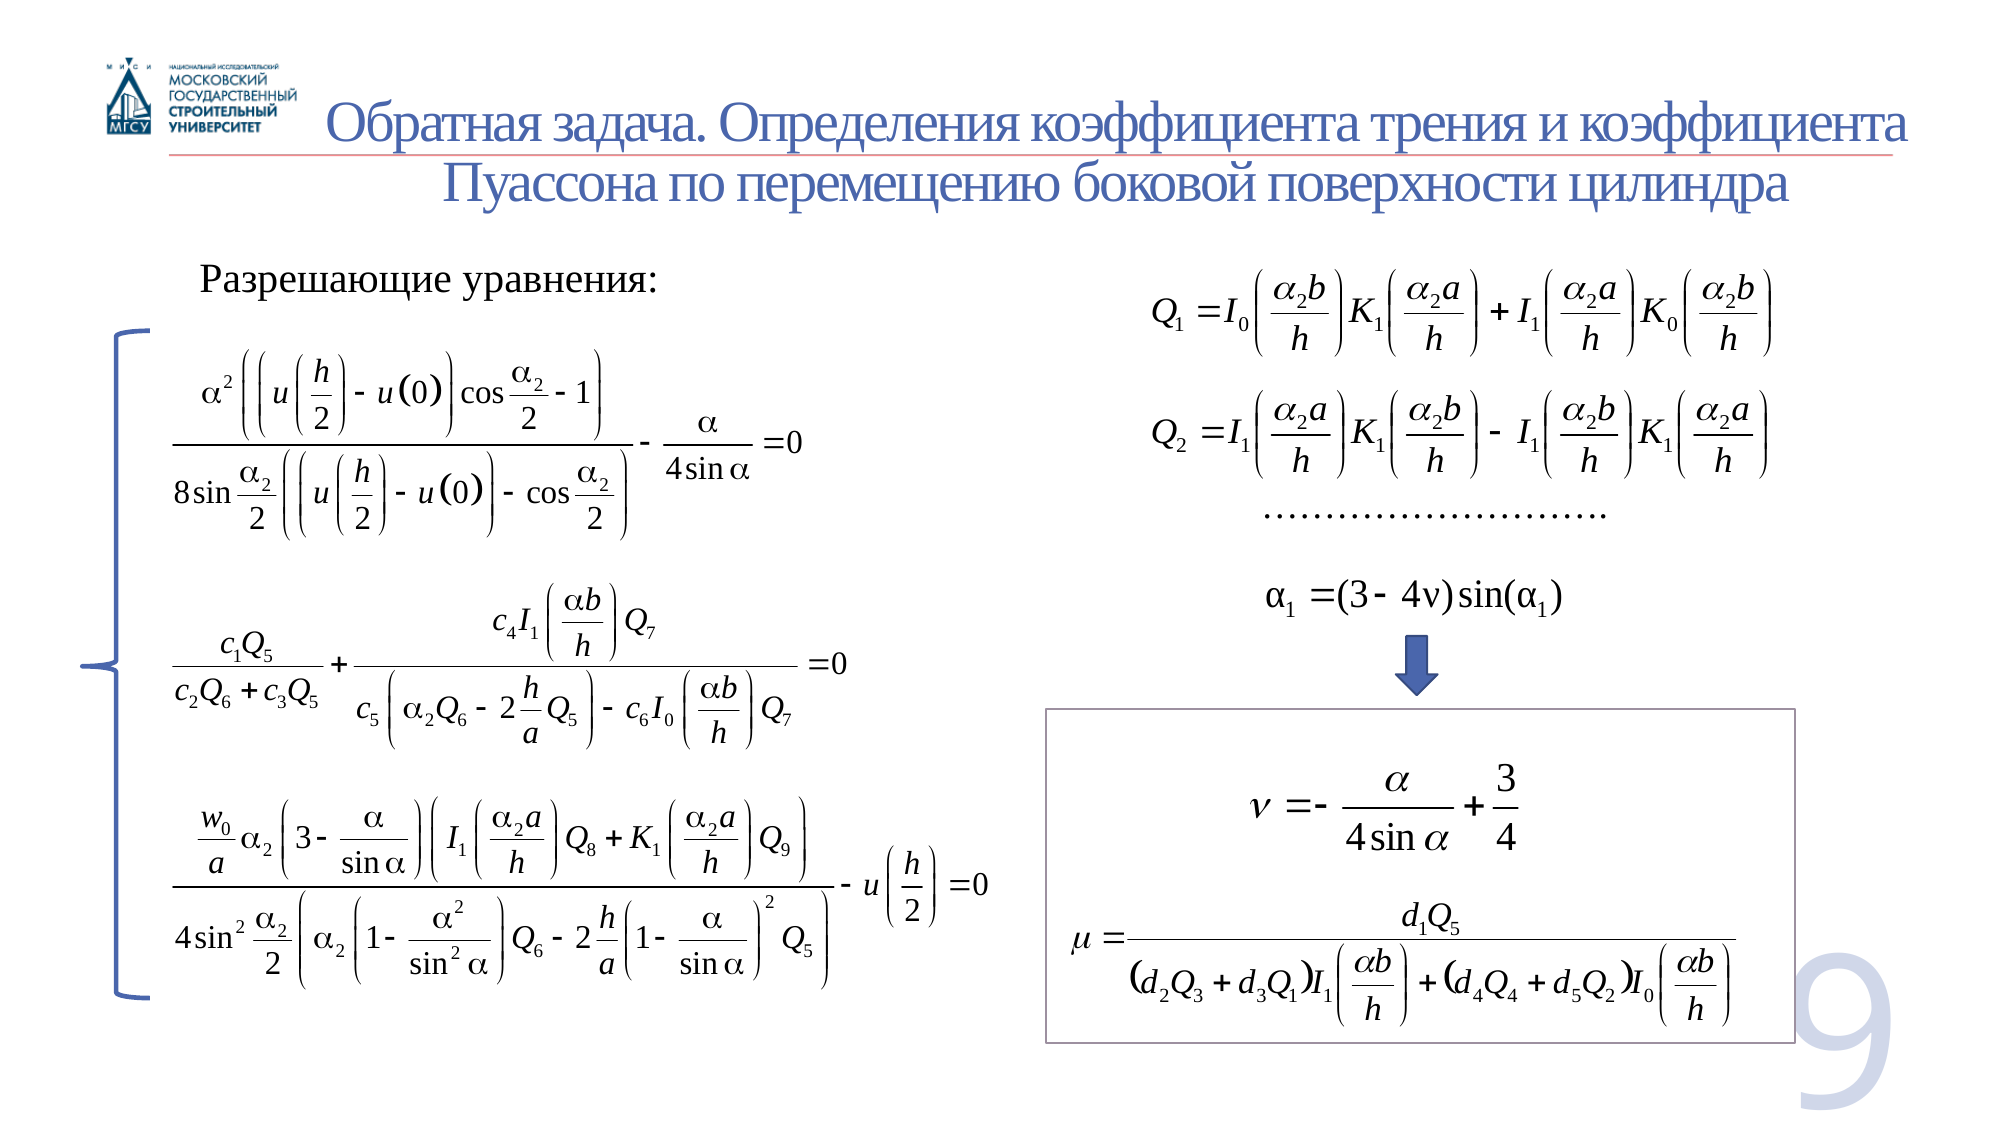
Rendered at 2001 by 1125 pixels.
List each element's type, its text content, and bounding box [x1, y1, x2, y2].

text_box [1394, 634, 1439, 696]
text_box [1246, 752, 1528, 860]
picture [0, 22, 2000, 191]
text_box [81, 330, 150, 999]
title Обратная задача. Определения коэффициента трения и коэффициента Пуассона по перемещению боковой поверхности цилиндра [253, 191, 1979, 263]
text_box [1063, 893, 1744, 1035]
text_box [1145, 383, 1778, 486]
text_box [167, 341, 808, 549]
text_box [167, 575, 853, 757]
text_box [167, 789, 993, 999]
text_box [779, 566, 2000, 628]
text_box ………………………. [1246, 473, 1795, 534]
text_box Разрешающие уравнения: [184, 242, 791, 308]
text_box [1145, 262, 1781, 365]
text_box [1045, 708, 1796, 1044]
slide_number 9 [1437, 963, 1918, 1125]
